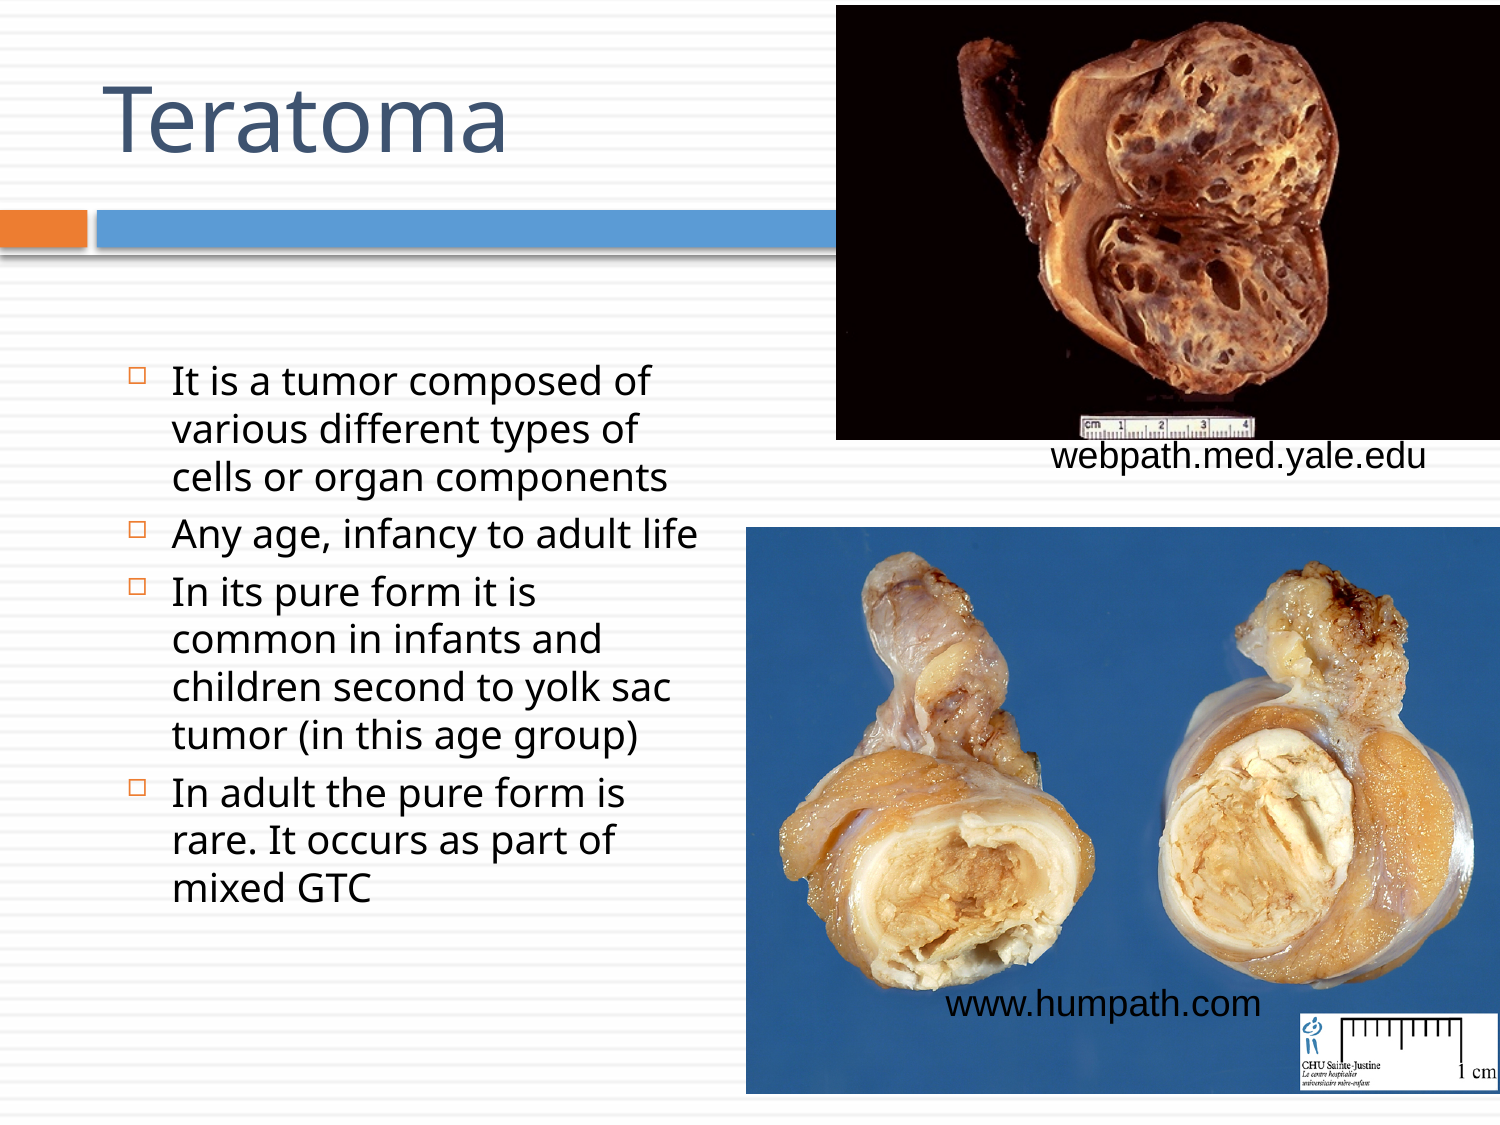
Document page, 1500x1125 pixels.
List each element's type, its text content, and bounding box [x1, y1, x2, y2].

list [836, 5, 1500, 440]
picture [745, 526, 1500, 1095]
title Teratoma [87, 44, 830, 188]
text_box webpath.med.yale.edu [1036, 449, 1443, 484]
list It is a tumor composed of various different types of cells or organ components Any age, infancy to adult life In its pure form it is common in infants and children second to yolk sac tumor (in this age group) In adult the pure form is rare. It occurs as part of mixed GTC [112, 290, 716, 963]
